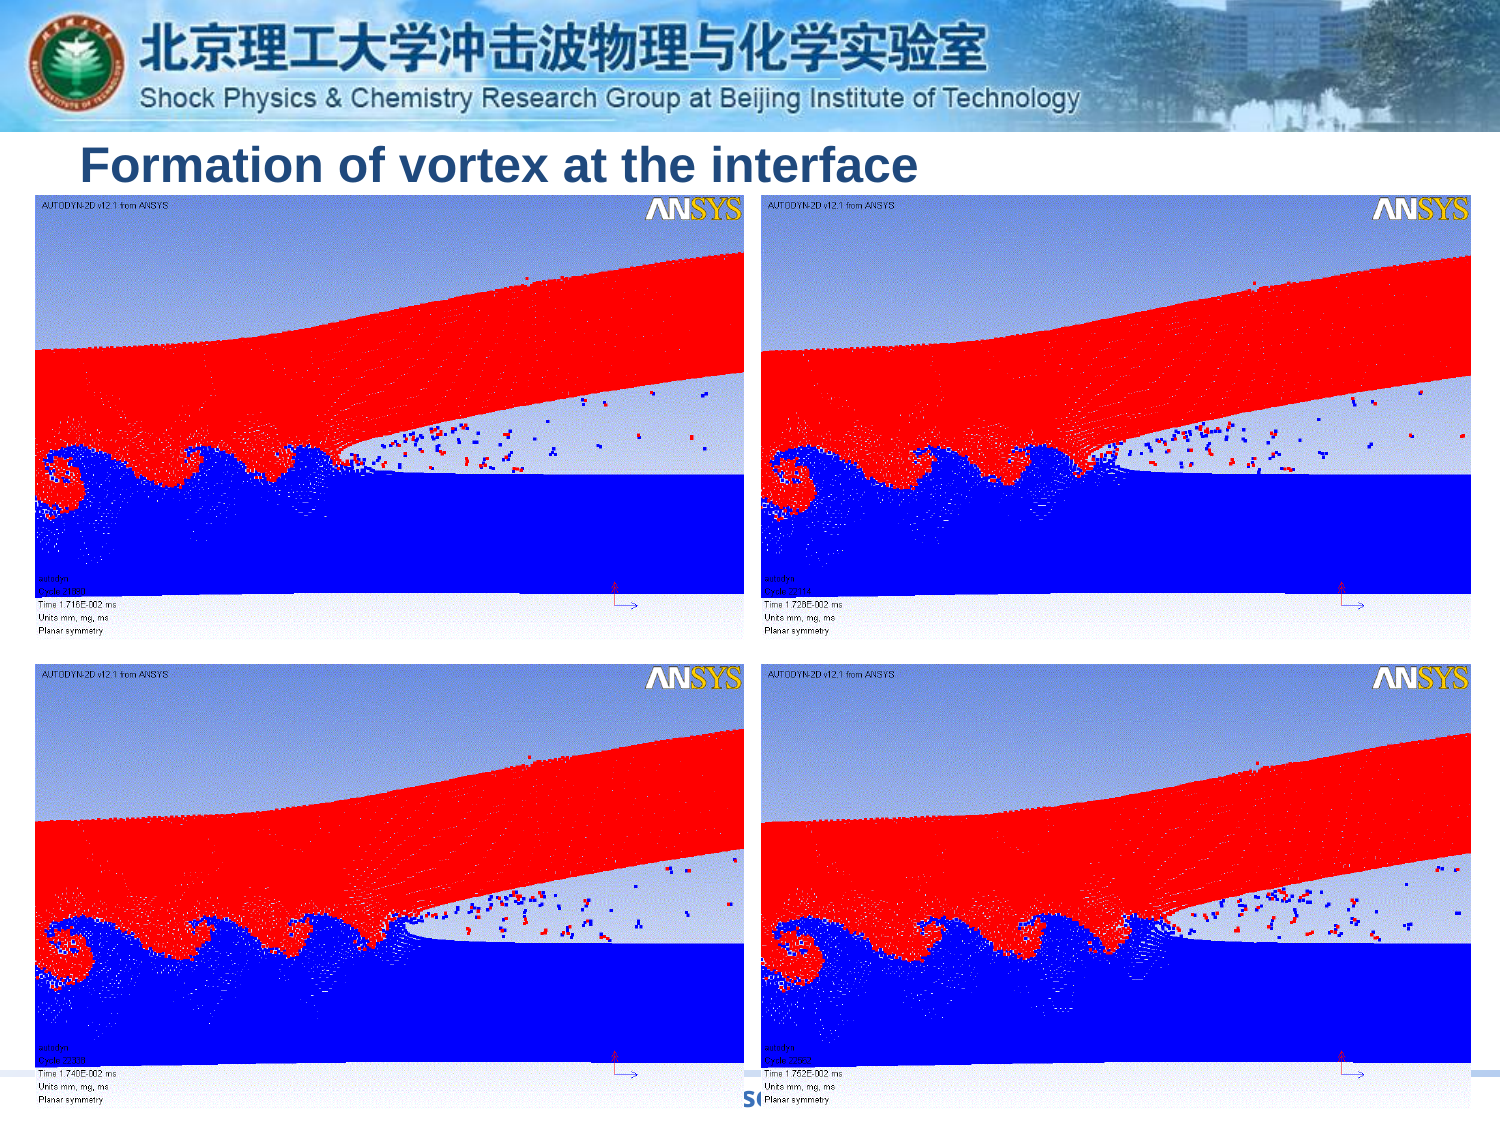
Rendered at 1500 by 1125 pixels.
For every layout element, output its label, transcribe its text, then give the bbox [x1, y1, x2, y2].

picture [0, 0, 1500, 132]
picture [761, 664, 1471, 1118]
picture [34, 195, 744, 650]
text_box Formation of vortex at the interface [64, 125, 1400, 201]
picture [761, 195, 1471, 650]
picture [34, 664, 744, 1118]
